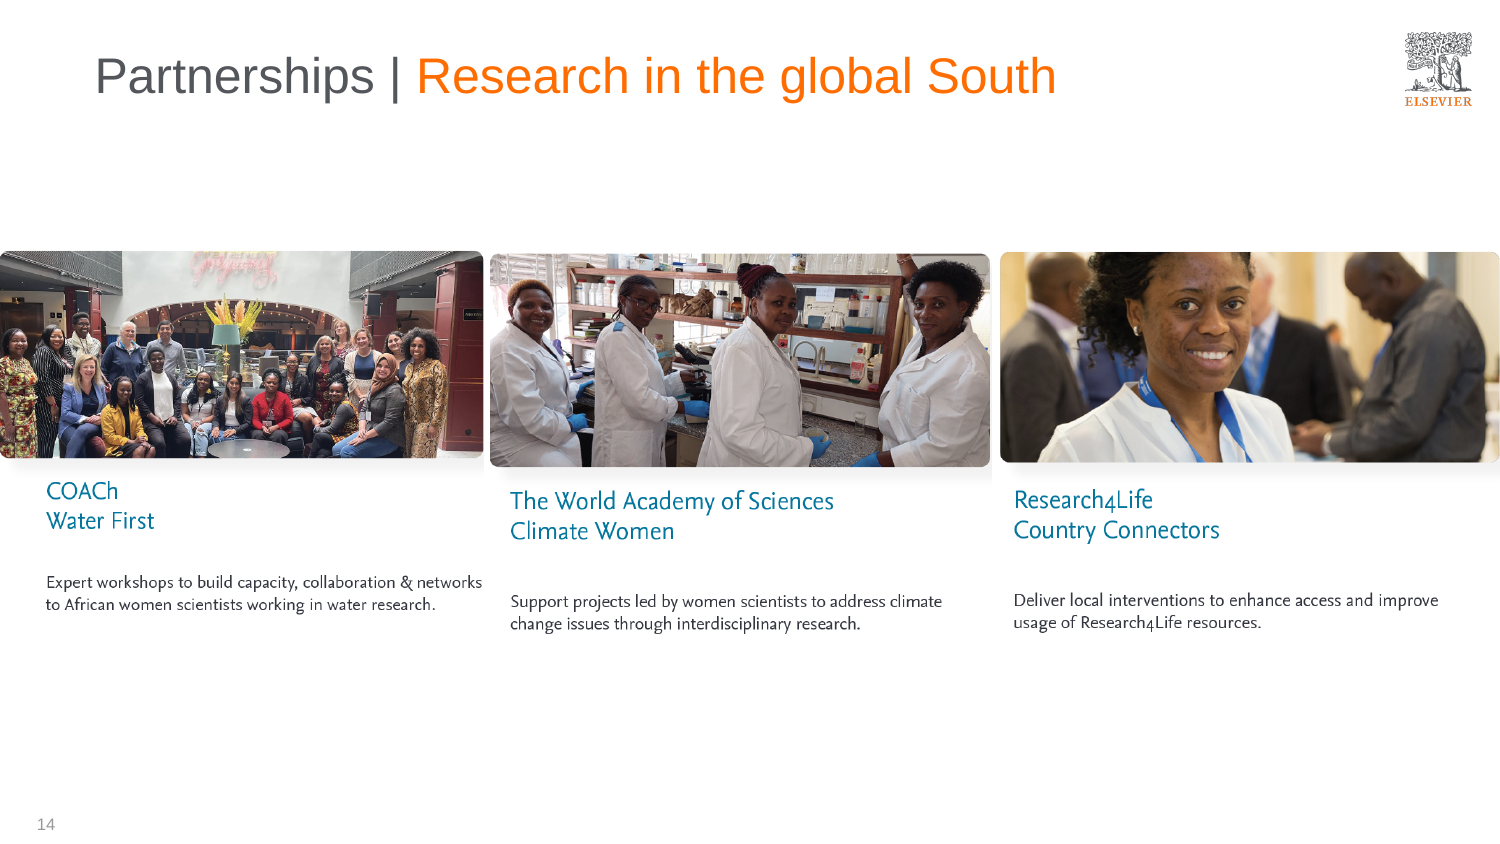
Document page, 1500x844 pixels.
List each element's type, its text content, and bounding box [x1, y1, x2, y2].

title Partnerships | Research in the global South [94, 32, 1378, 115]
picture [1405, 32, 1472, 106]
picture [0, 242, 1500, 642]
slide_number 14 [14, 813, 79, 838]
